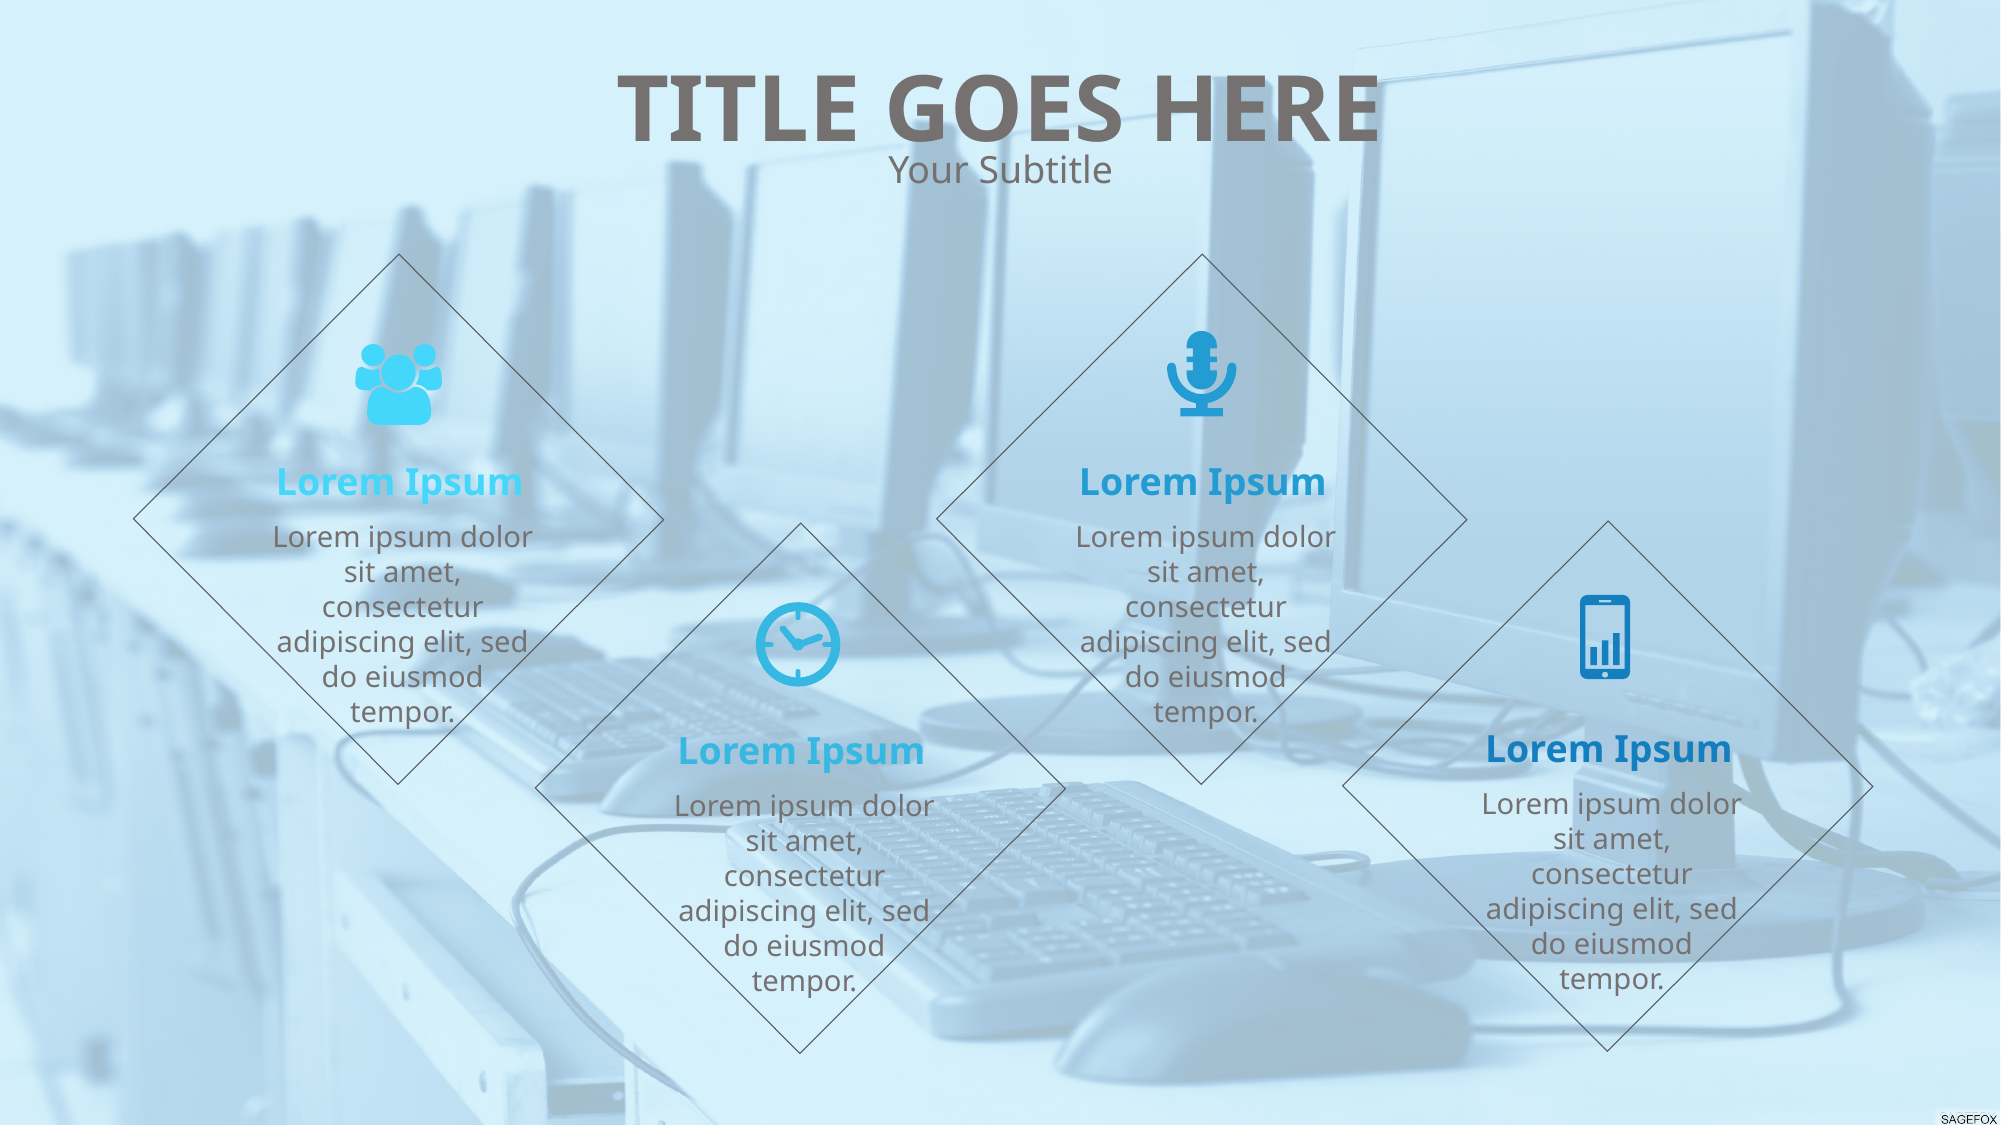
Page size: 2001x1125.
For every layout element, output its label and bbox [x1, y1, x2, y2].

text_box [1083, 668, 1320, 786]
text_box [1052, 450, 1353, 668]
text_box [1341, 519, 1875, 903]
picture [1938, 1114, 1999, 1125]
text_box [548, 42, 1452, 199]
text_box [935, 252, 1469, 637]
text_box [280, 668, 517, 786]
text_box [533, 521, 1067, 906]
text_box [682, 937, 919, 1055]
text_box [1489, 935, 1726, 1053]
text_box [1458, 717, 1759, 935]
text_box [651, 719, 952, 937]
text_box [131, 252, 666, 637]
text_box [755, 602, 841, 687]
text_box [355, 343, 442, 425]
text_box [249, 450, 550, 668]
text_box [1580, 594, 1631, 679]
text_box [1167, 330, 1237, 417]
